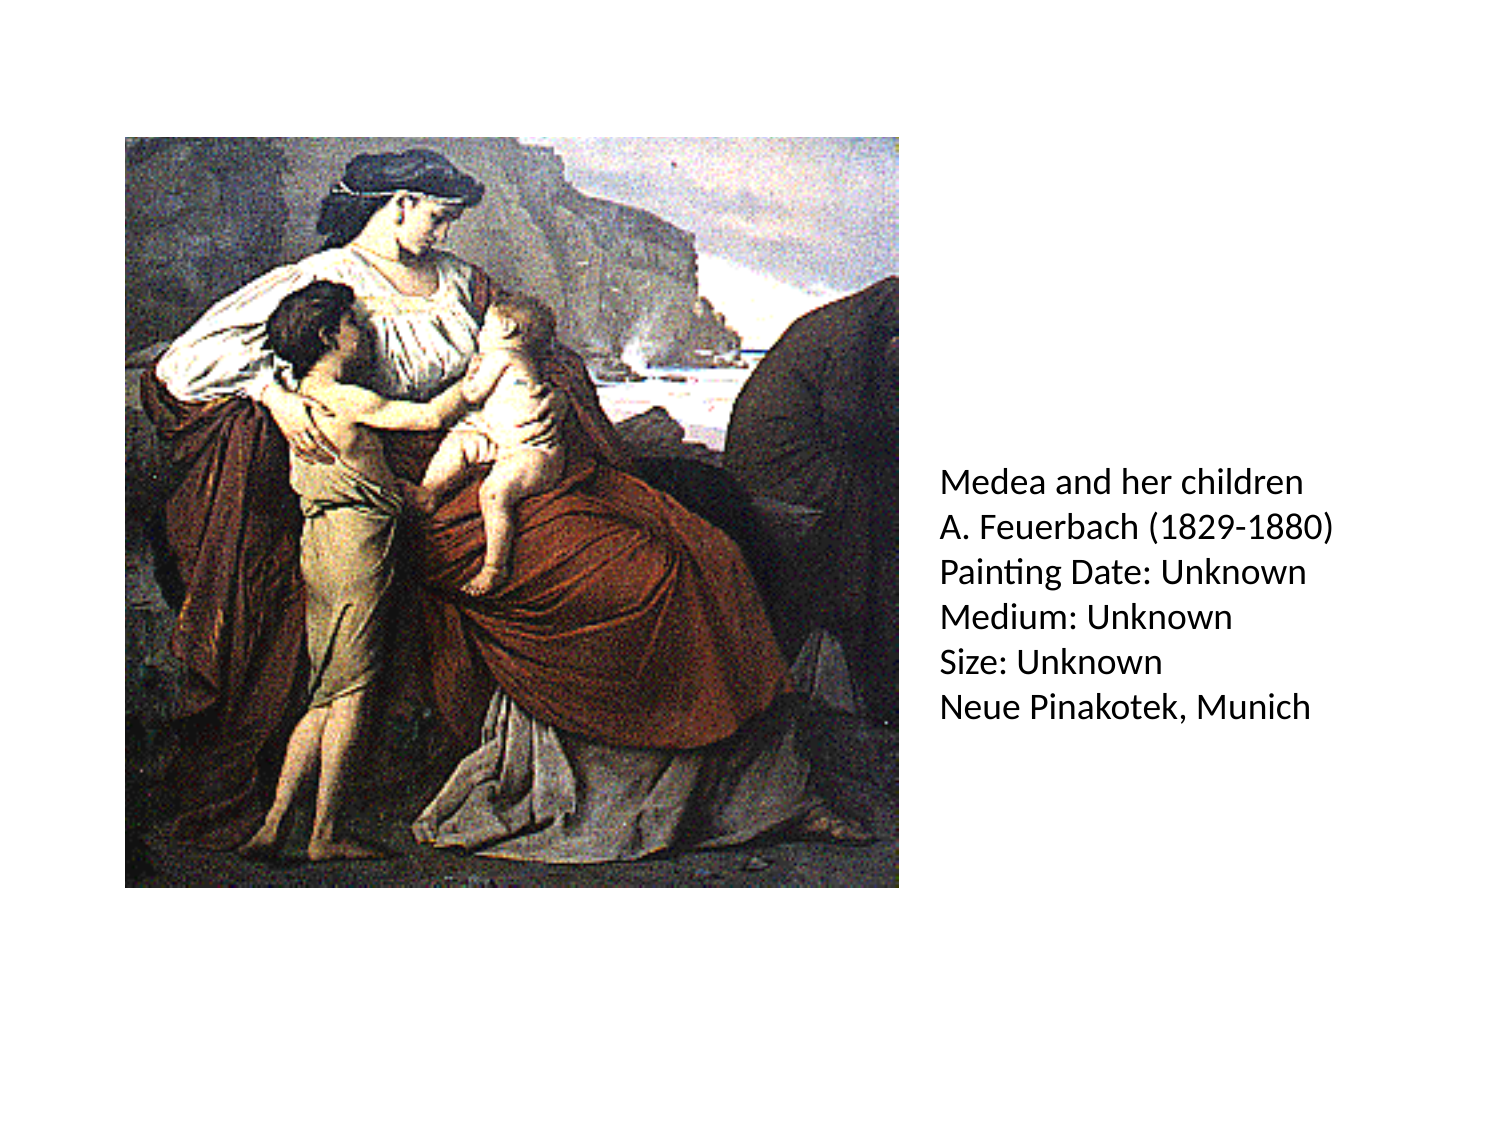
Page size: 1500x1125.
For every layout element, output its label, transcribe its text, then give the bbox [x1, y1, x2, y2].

picture [124, 137, 900, 888]
text_box Medea and her children A. Feuerbach (1829-1880) Painting Date: Unknown Medium: Unknown Size: Unknown Neue Pinakotek, Munich [924, 449, 1500, 735]
